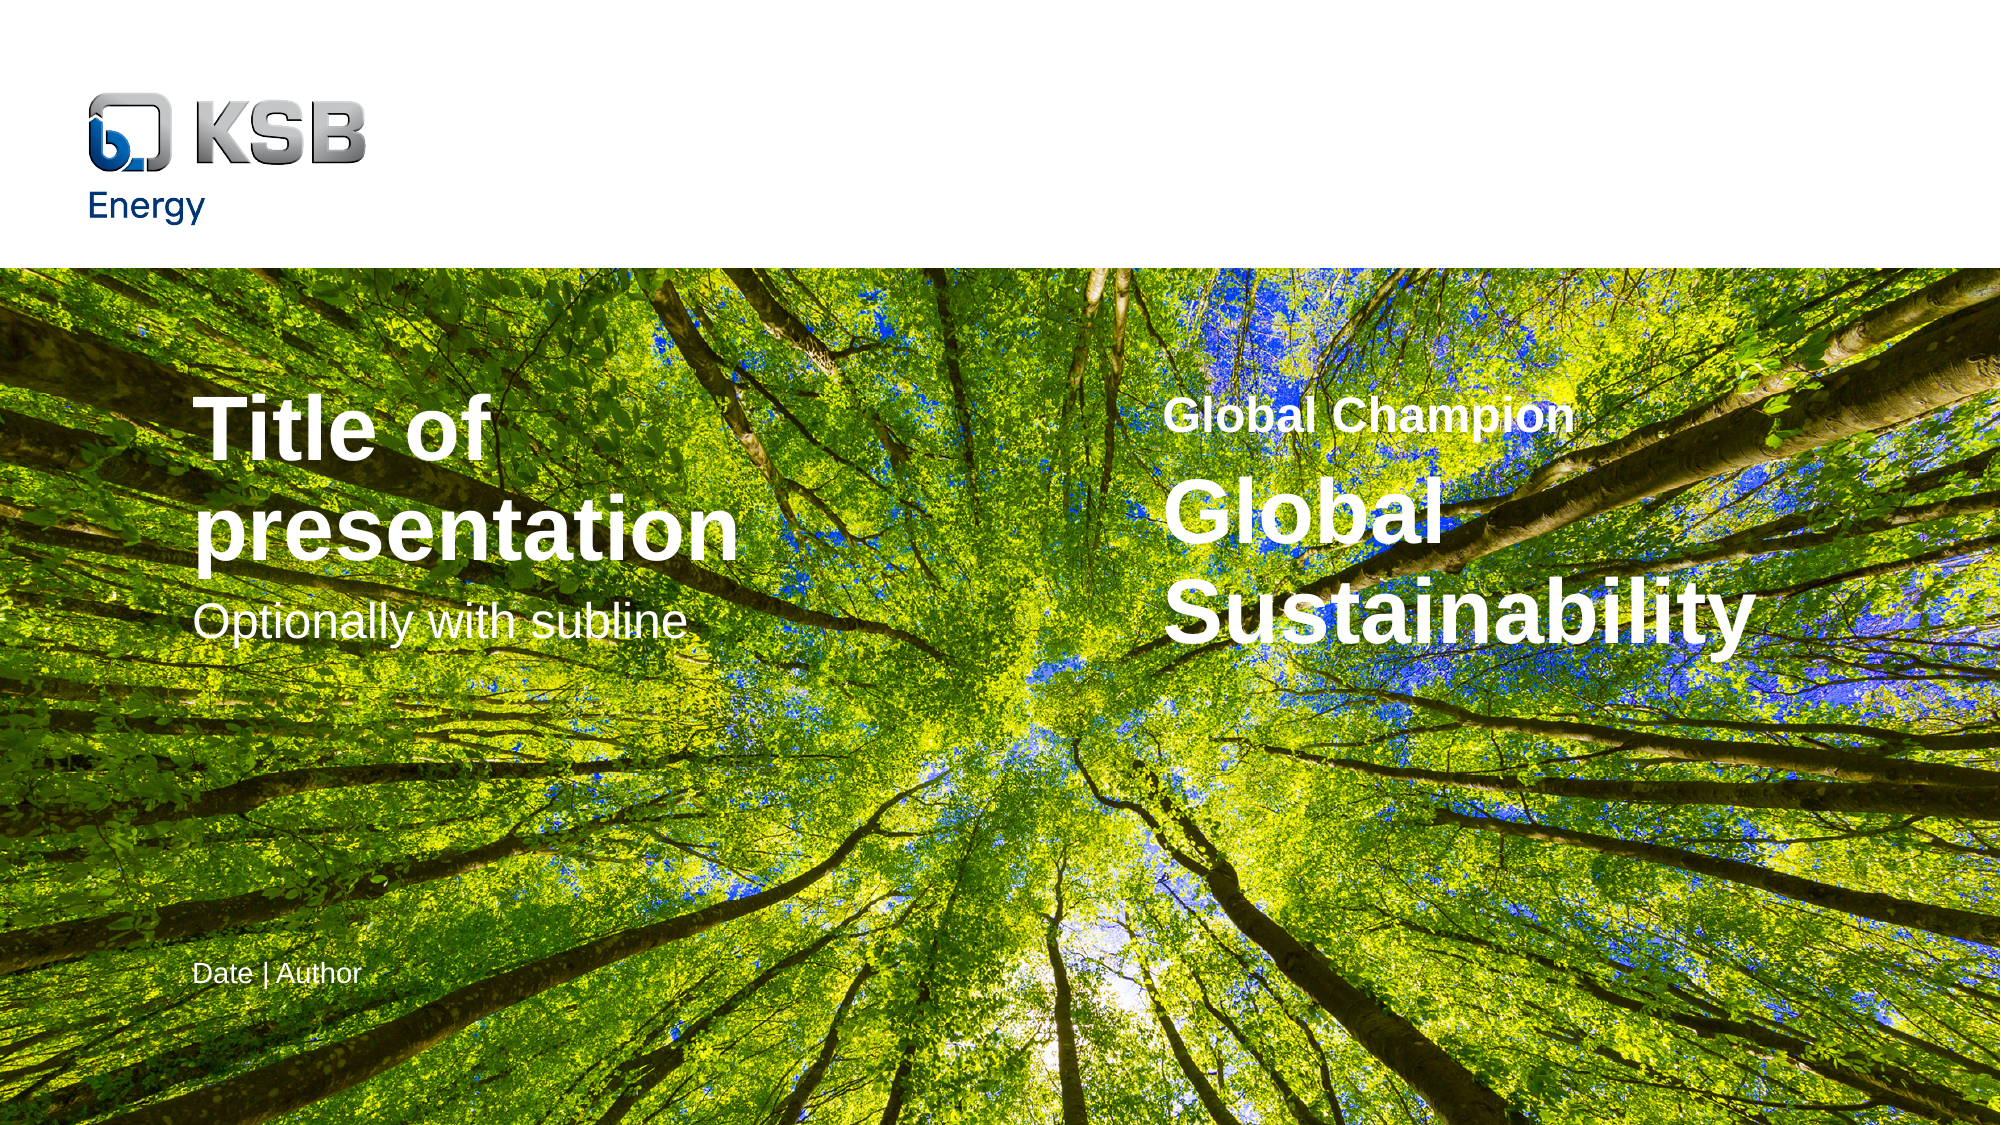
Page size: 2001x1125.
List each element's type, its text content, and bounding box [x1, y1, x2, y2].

subtitle Optionally with subline [192, 588, 1908, 860]
title Title of presentation [192, 331, 1907, 580]
picture [69, 69, 550, 262]
list Date | Author [192, 954, 1907, 1001]
picture [0, 268, 2000, 1125]
